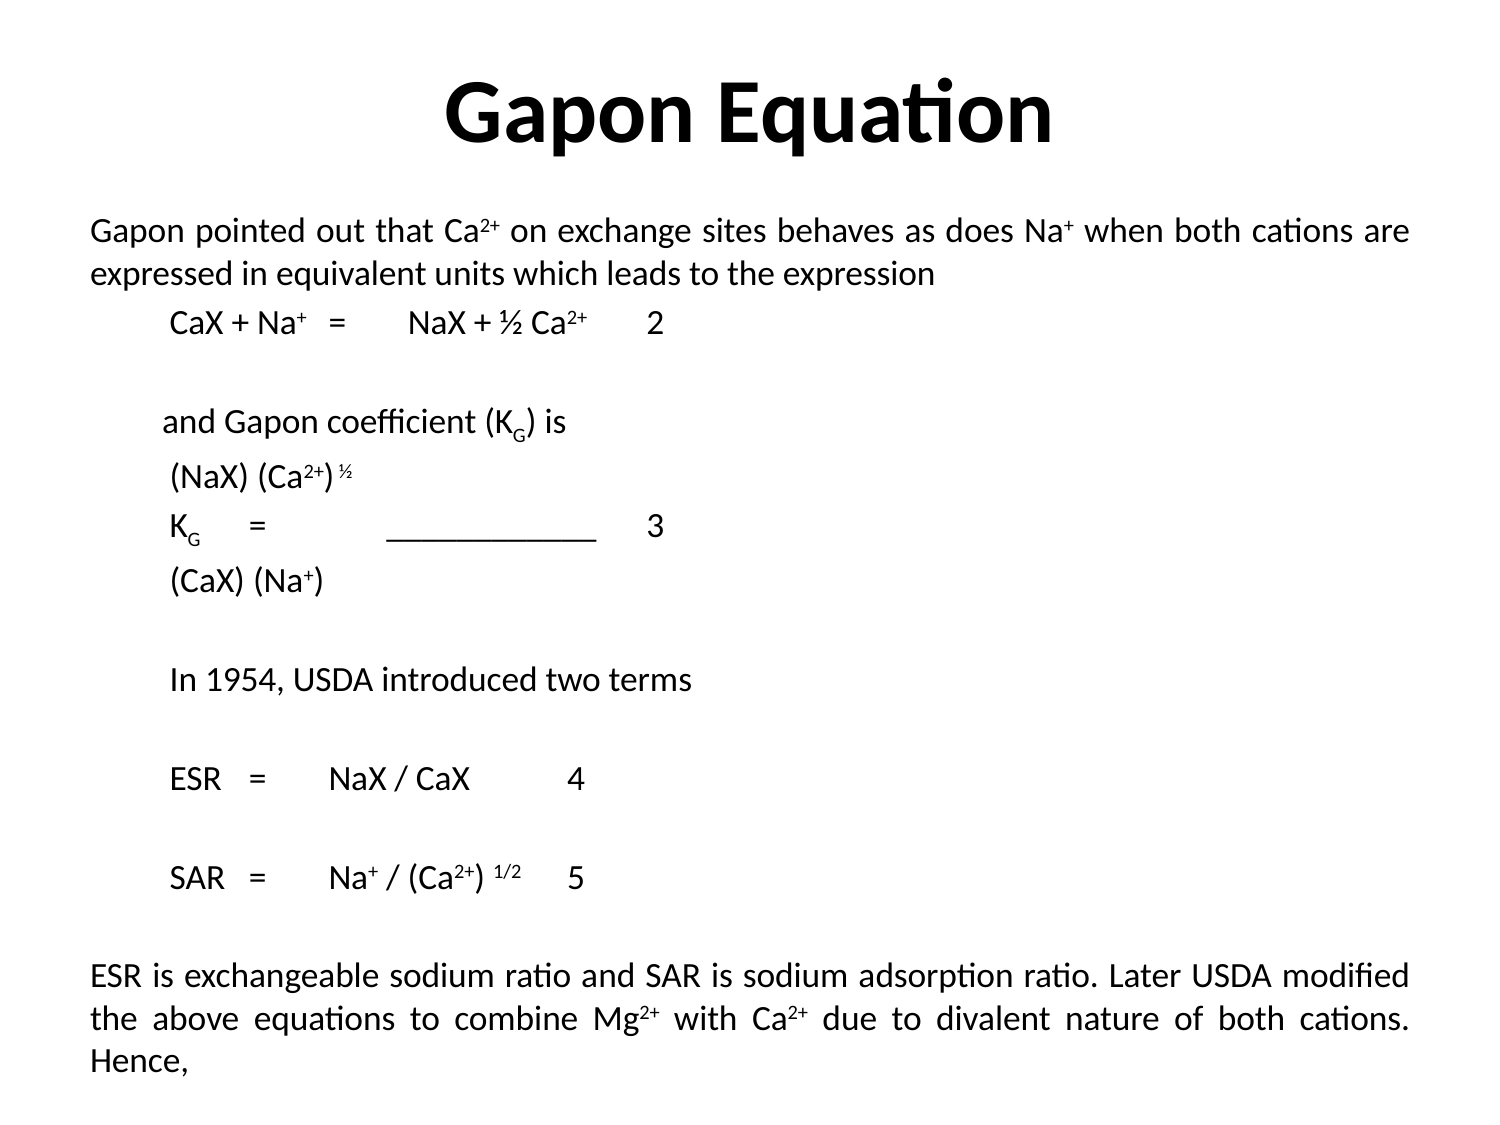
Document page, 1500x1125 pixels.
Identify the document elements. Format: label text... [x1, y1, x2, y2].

title Gapon Equation [75, 12, 1425, 200]
list Gapon pointed out that Ca2+ on exchange sites behaves as does Na+ when both cations are expressed in equivalent units which leads to the expression CaX + Na+ = NaX + ½ Ca2+ 2 and Gapon coefficient (KG) is (NaX) (Ca2+) ½ KG = ____________ 3 (CaX) (Na+) In 1954, USDA introduced two terms ESR = NaX / CaX 4 SAR = Na+ / (Ca2+) 1/2 5 ESR is exchangeable sodium ratio and SAR is sodium adsorption ratio. Later USDA modified the above equations to combine Mg2+ with Ca2+ due to divalent nature of both cations. Hence, [75, 200, 1425, 1088]
